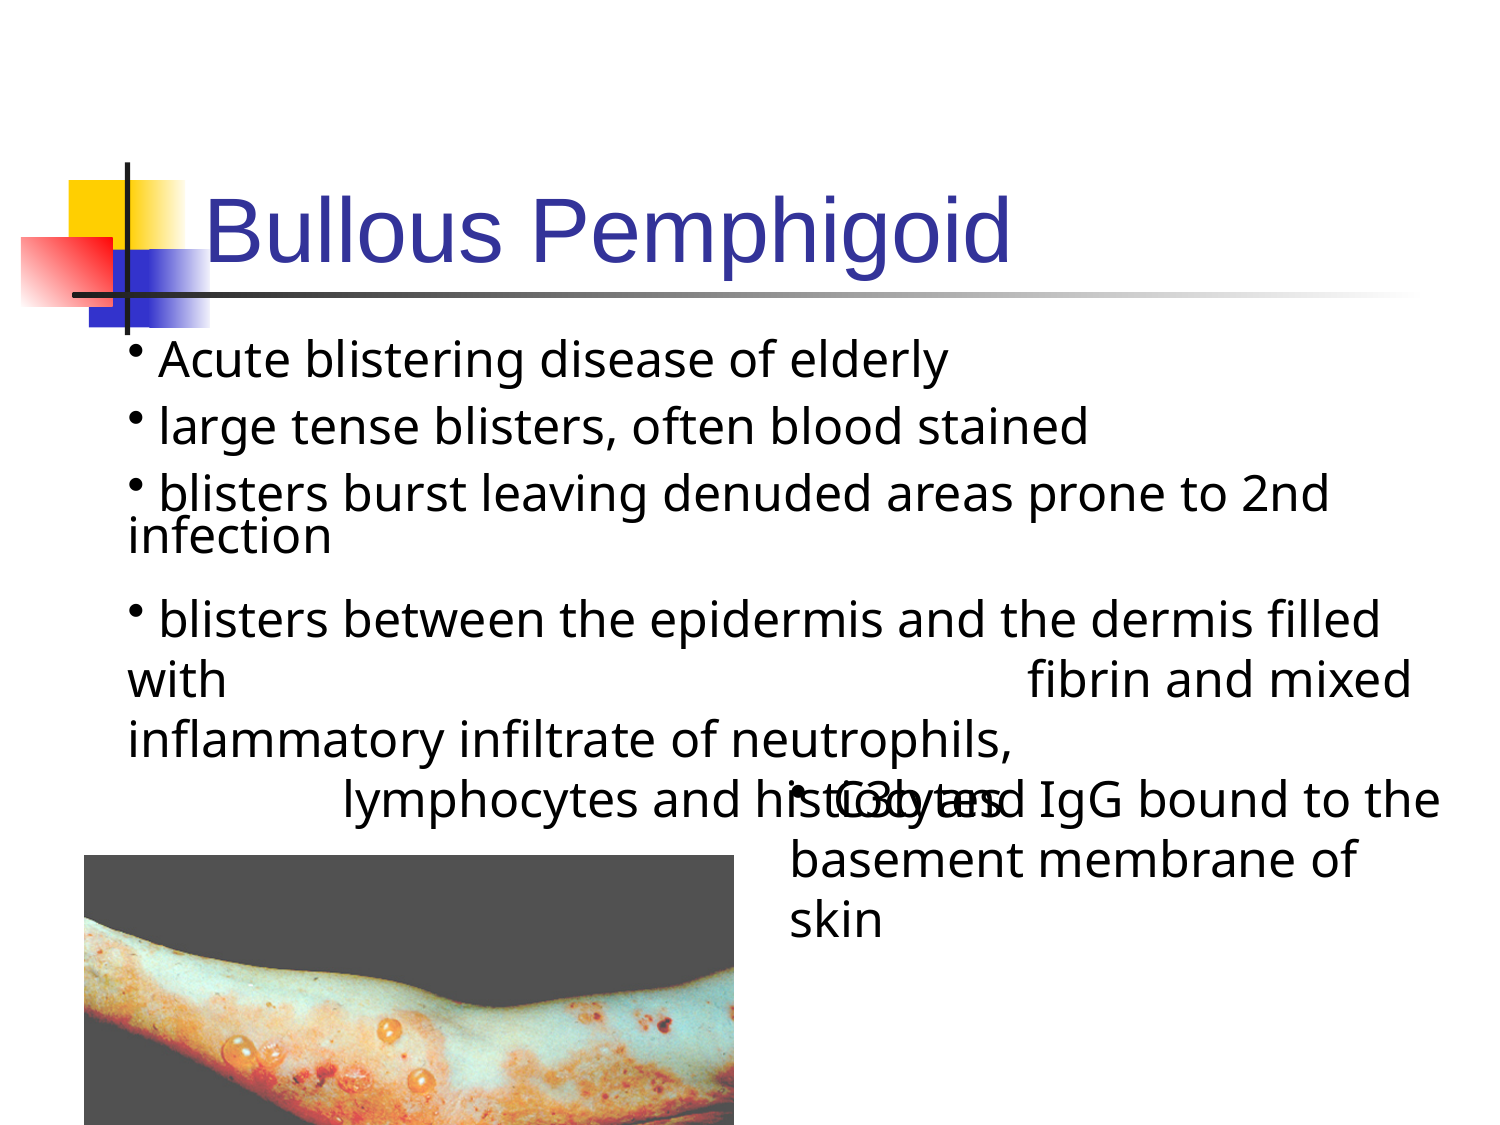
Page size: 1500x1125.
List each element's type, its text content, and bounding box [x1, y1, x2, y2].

text_box Acute blistering disease of elderly large tense blisters, often blood stained blisters burst leaving denuded areas prone to 2nd infection blisters between the epidermis and the dermis filled with fibrin and mixed inflammatory infiltrate of neutrophils, lymphocytes and histiocytes [112, 336, 1500, 902]
title Bullous Pemphigoid [188, 101, 1468, 289]
picture [84, 855, 735, 1125]
text_box C3b and IgG bound to the basement membrane of skin [774, 675, 1463, 1041]
text_box [1178, 800, 1209, 886]
